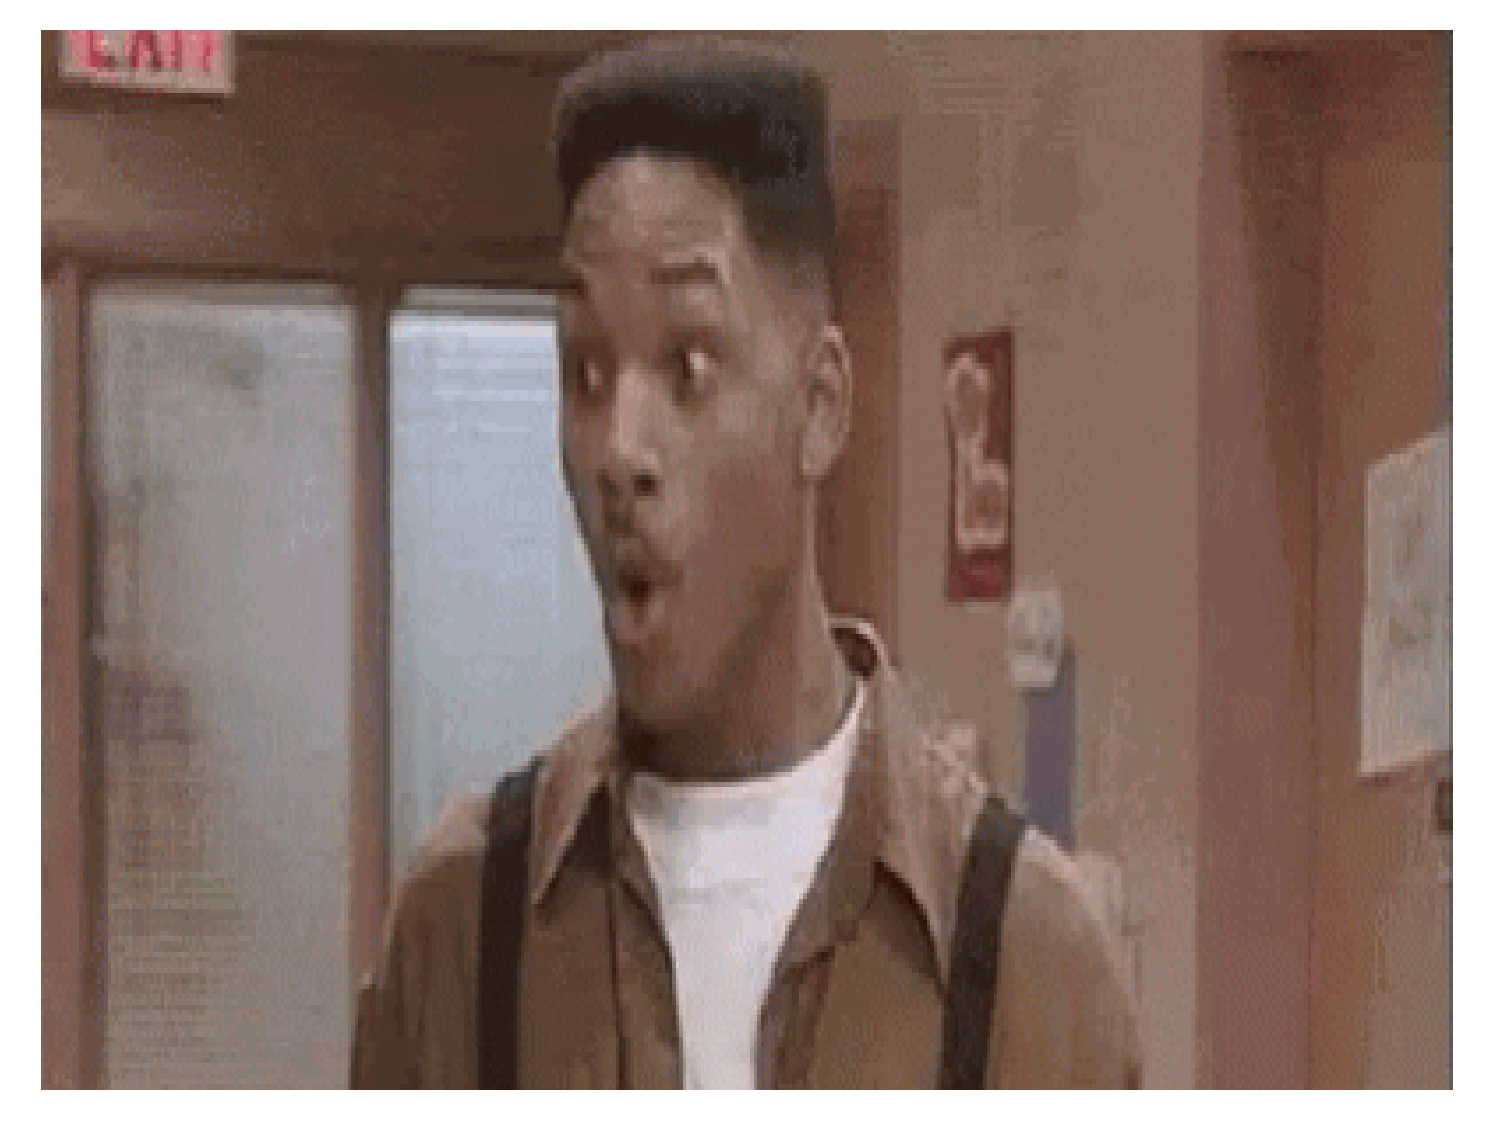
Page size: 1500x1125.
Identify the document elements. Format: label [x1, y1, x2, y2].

list [41, 30, 1453, 1090]
